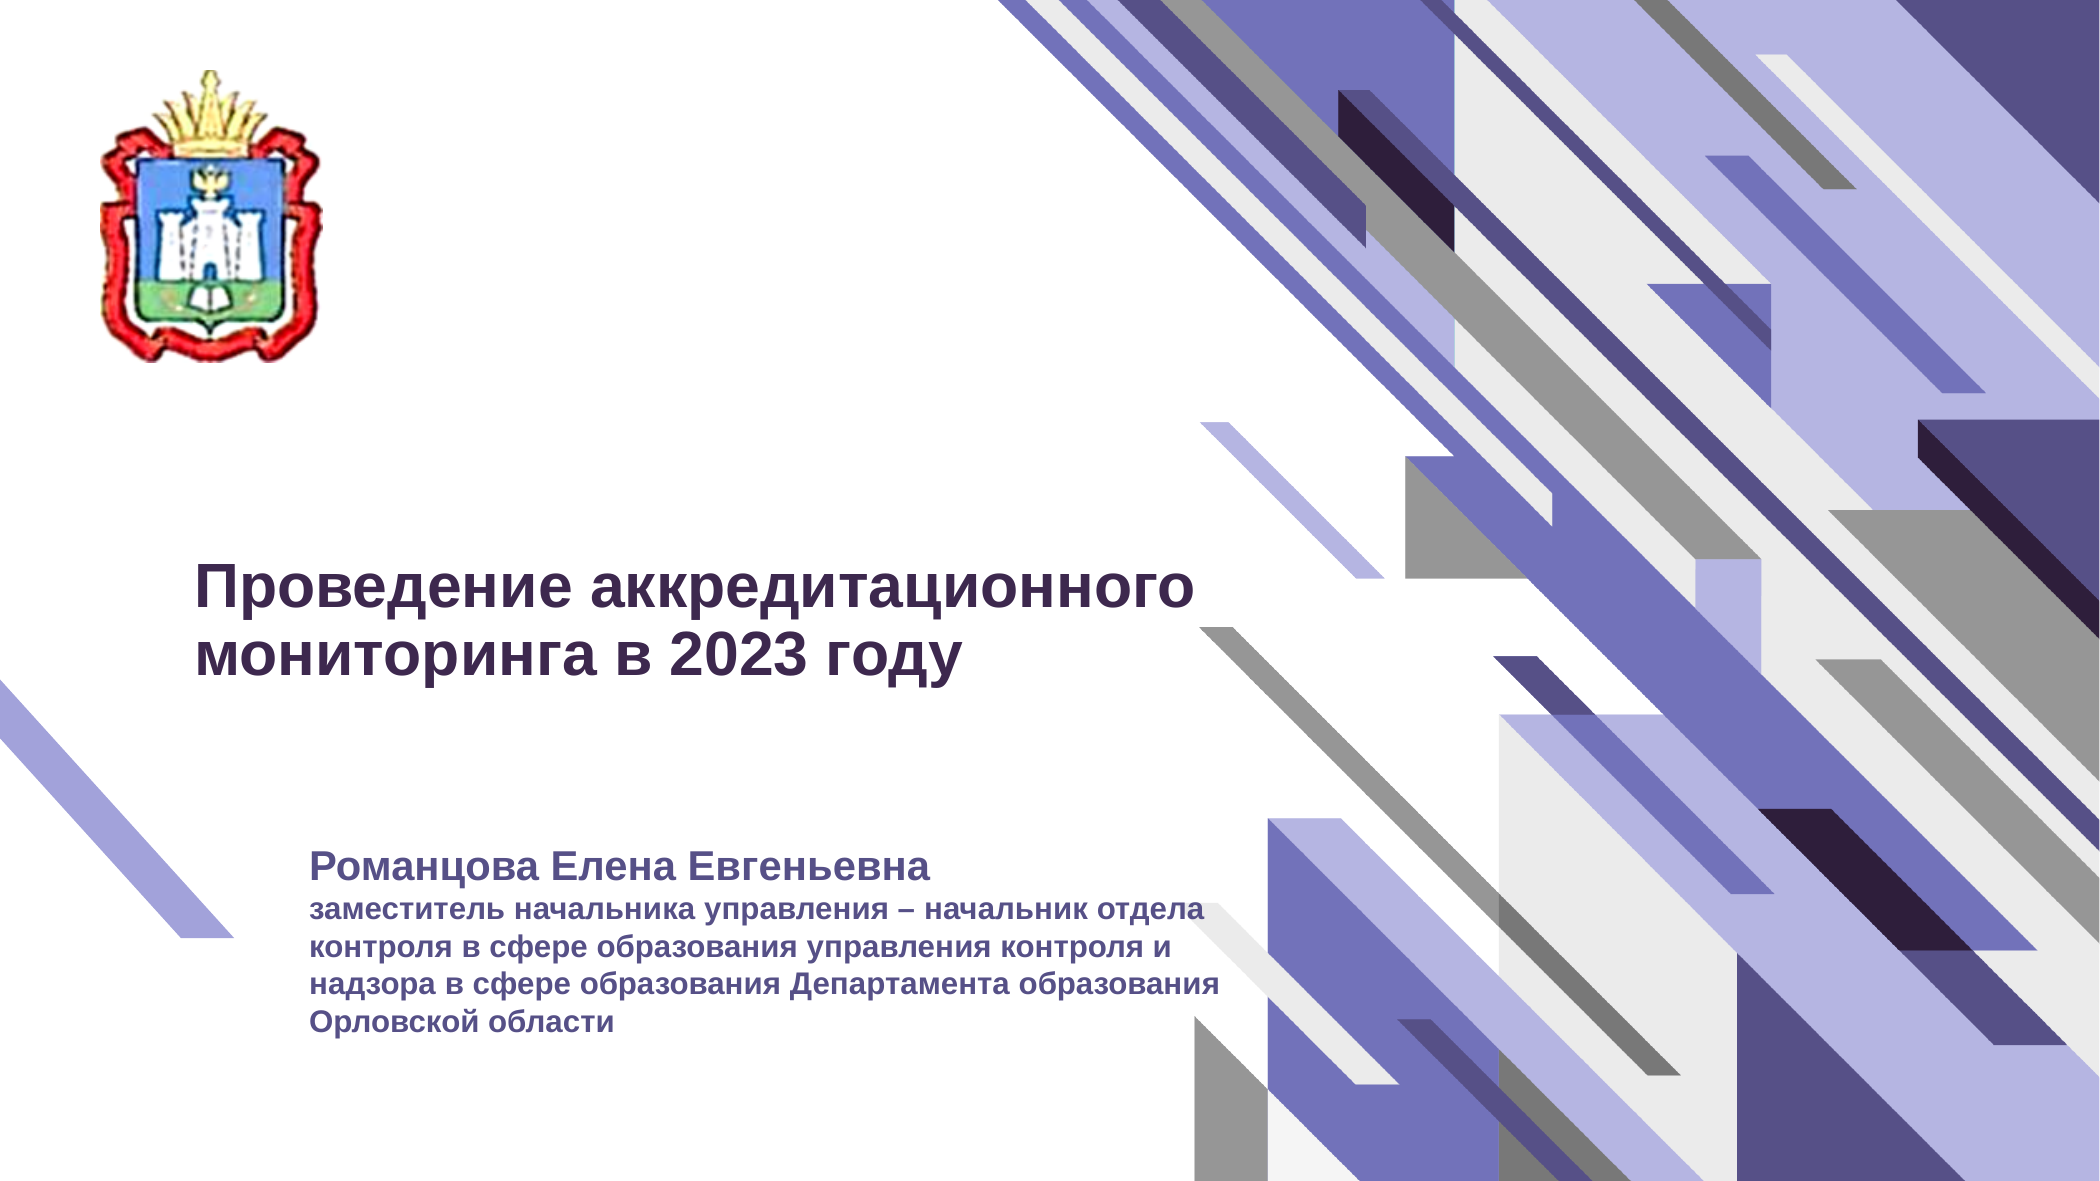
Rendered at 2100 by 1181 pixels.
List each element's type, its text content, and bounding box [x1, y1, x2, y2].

text_box Романцова Елена Евгеньевна заместитель начальника управления – начальник отдела контроля в сфере образования управления контроля и надзора в сфере образования Департамента образования Орловской области [308, 830, 1276, 1047]
text_box [0, 677, 237, 940]
picture [100, 70, 323, 363]
picture [965, 0, 2100, 1181]
text_box Проведение аккредитационного мониторинга в 2023 году [193, 545, 1218, 697]
